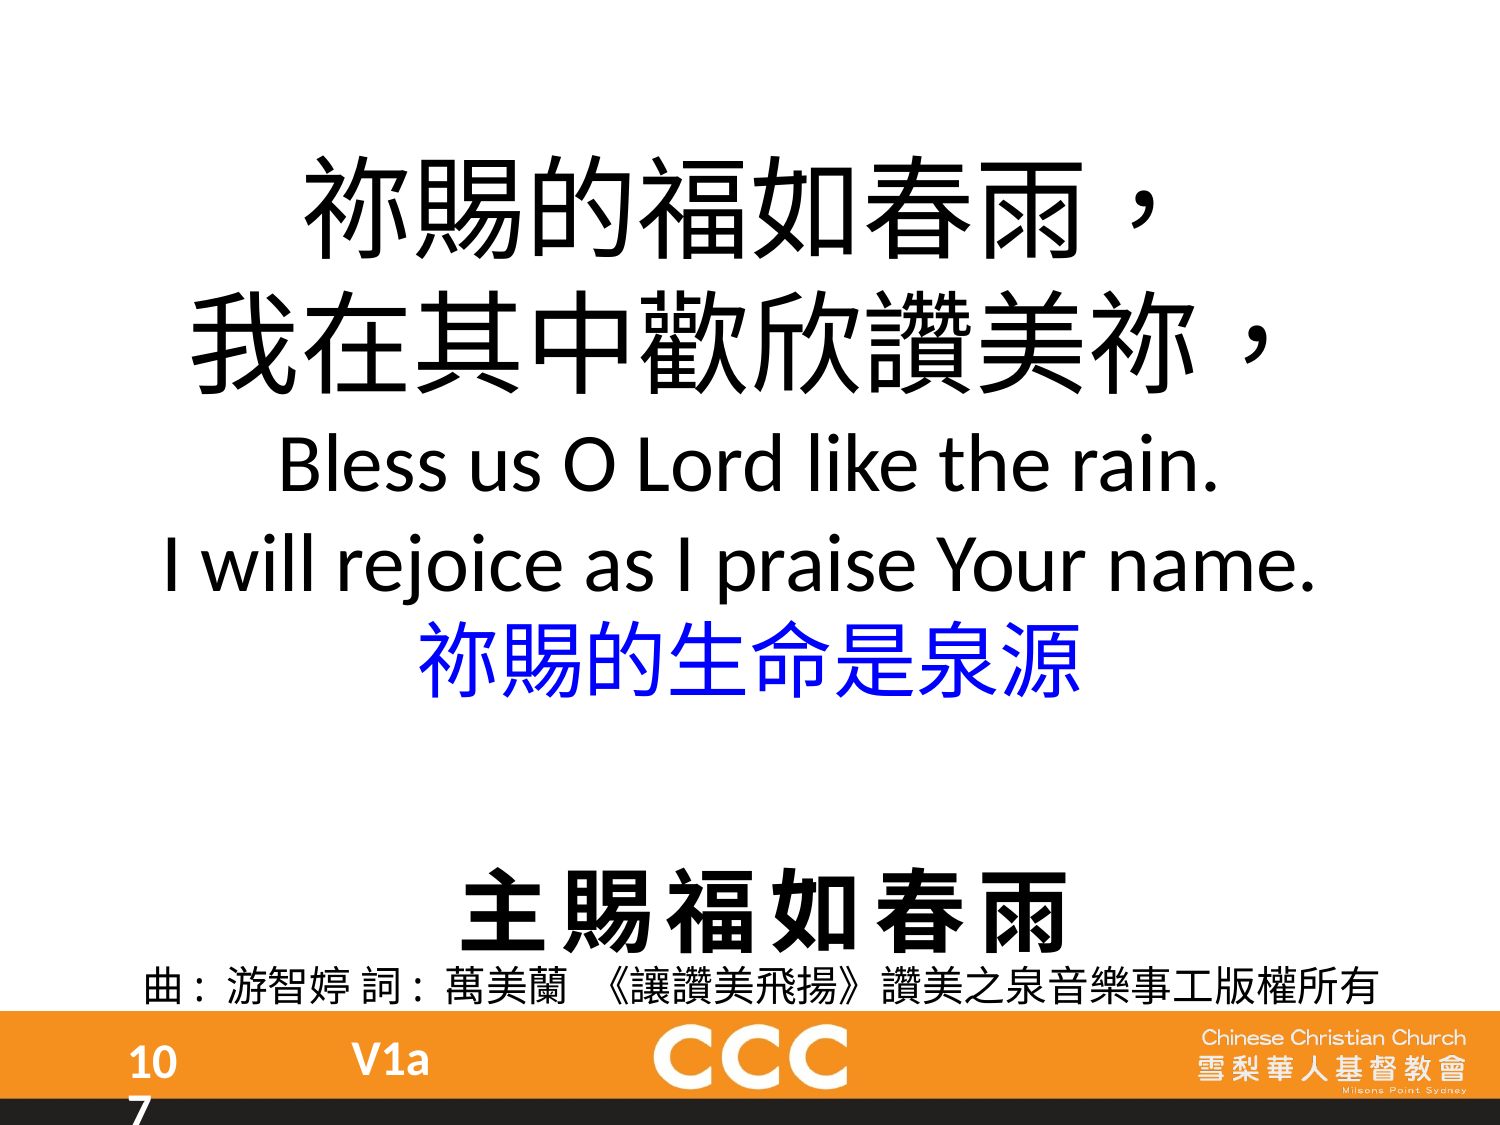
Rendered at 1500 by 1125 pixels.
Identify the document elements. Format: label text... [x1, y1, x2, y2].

slide_number 107 [112, 1020, 215, 1094]
text_box 曲: 游智婷 詞: 萬美蘭 《讓讚美飛揚》讚美之泉音樂事工版權所有 [123, 952, 1400, 1018]
text_box V1a [336, 1018, 486, 1094]
text_box 主賜福如春雨 [178, 845, 1351, 971]
text_box 祢賜的福如春雨， 我在其中歡欣讚美祢， Bless us O Lord like the rain. I will rejoice as I praise Your name. 祢賜的生命是泉源 [0, 0, 1500, 716]
picture [0, 1011, 1500, 1125]
